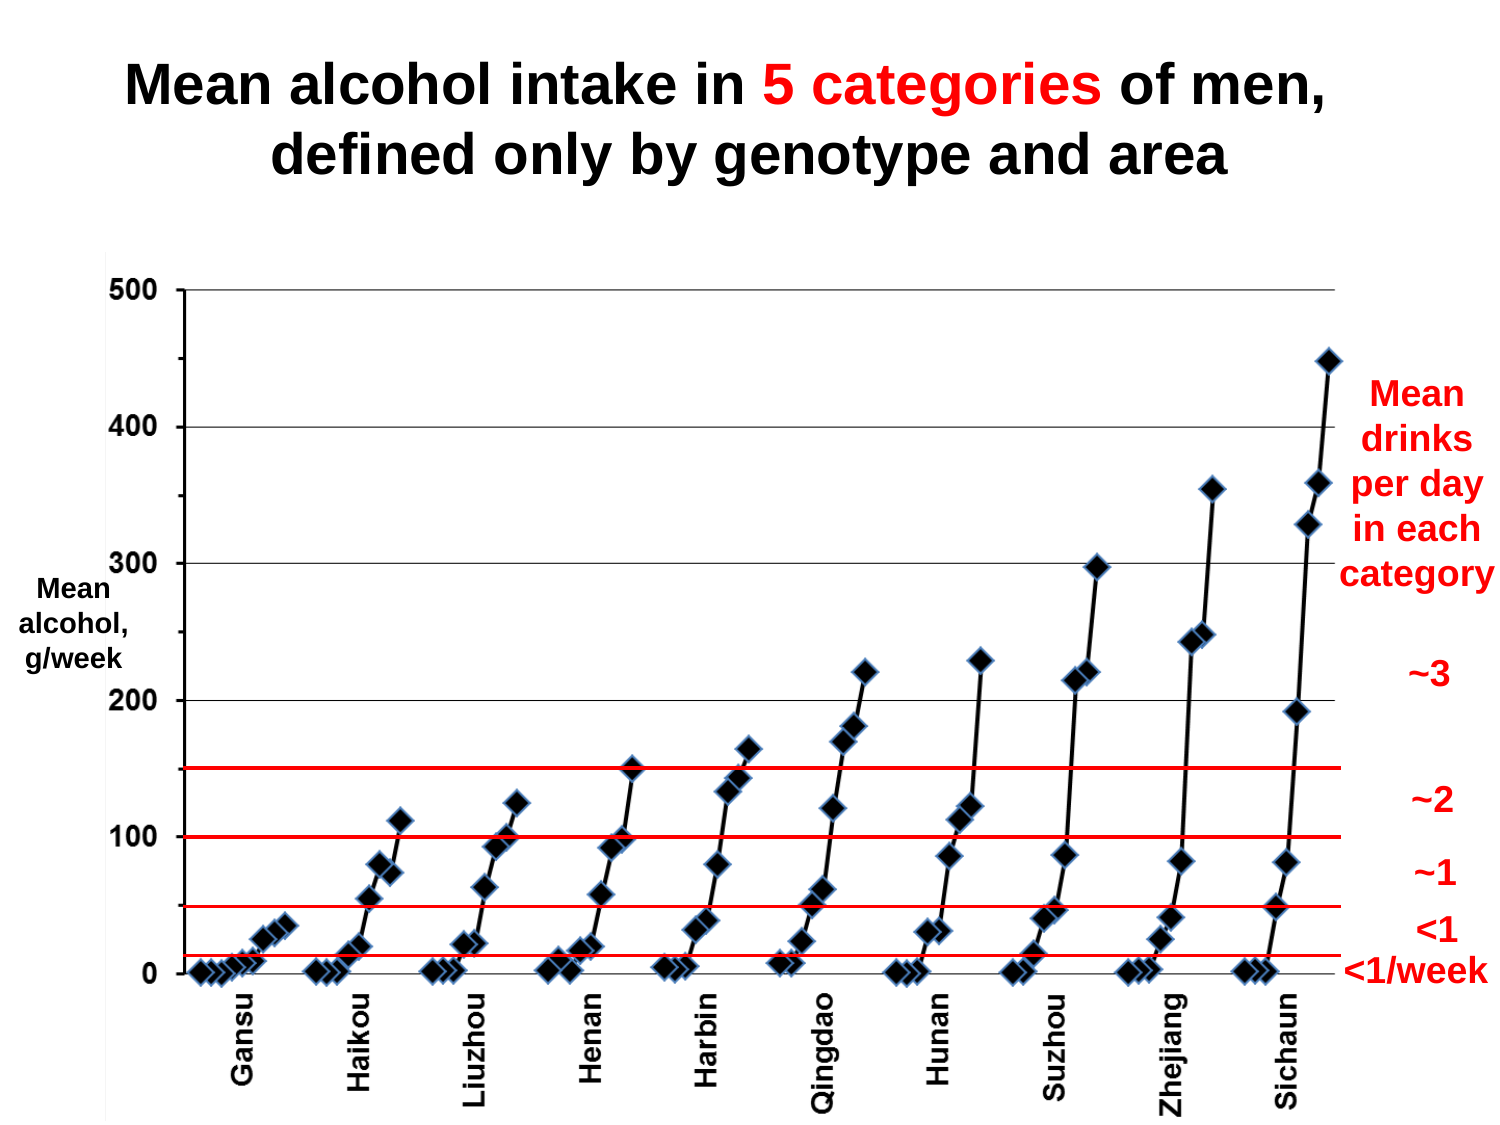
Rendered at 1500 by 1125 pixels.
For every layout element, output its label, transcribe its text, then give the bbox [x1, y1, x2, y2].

text_box Mean alcohol, g/week [0, 562, 99, 683]
text_box ~1 [1399, 840, 1496, 900]
text_box ~2 [1396, 768, 1482, 828]
picture [104, 251, 1359, 1122]
text_box <1/week [1362, 938, 1500, 999]
text_box Mean drinks per day in each category [1362, 361, 1500, 602]
title Mean alcohol intake in 5 categories of men, defined only by genotype and area [0, 0, 1500, 232]
text_box ~3 [1393, 641, 1479, 702]
text_box <1 [1401, 897, 1486, 938]
